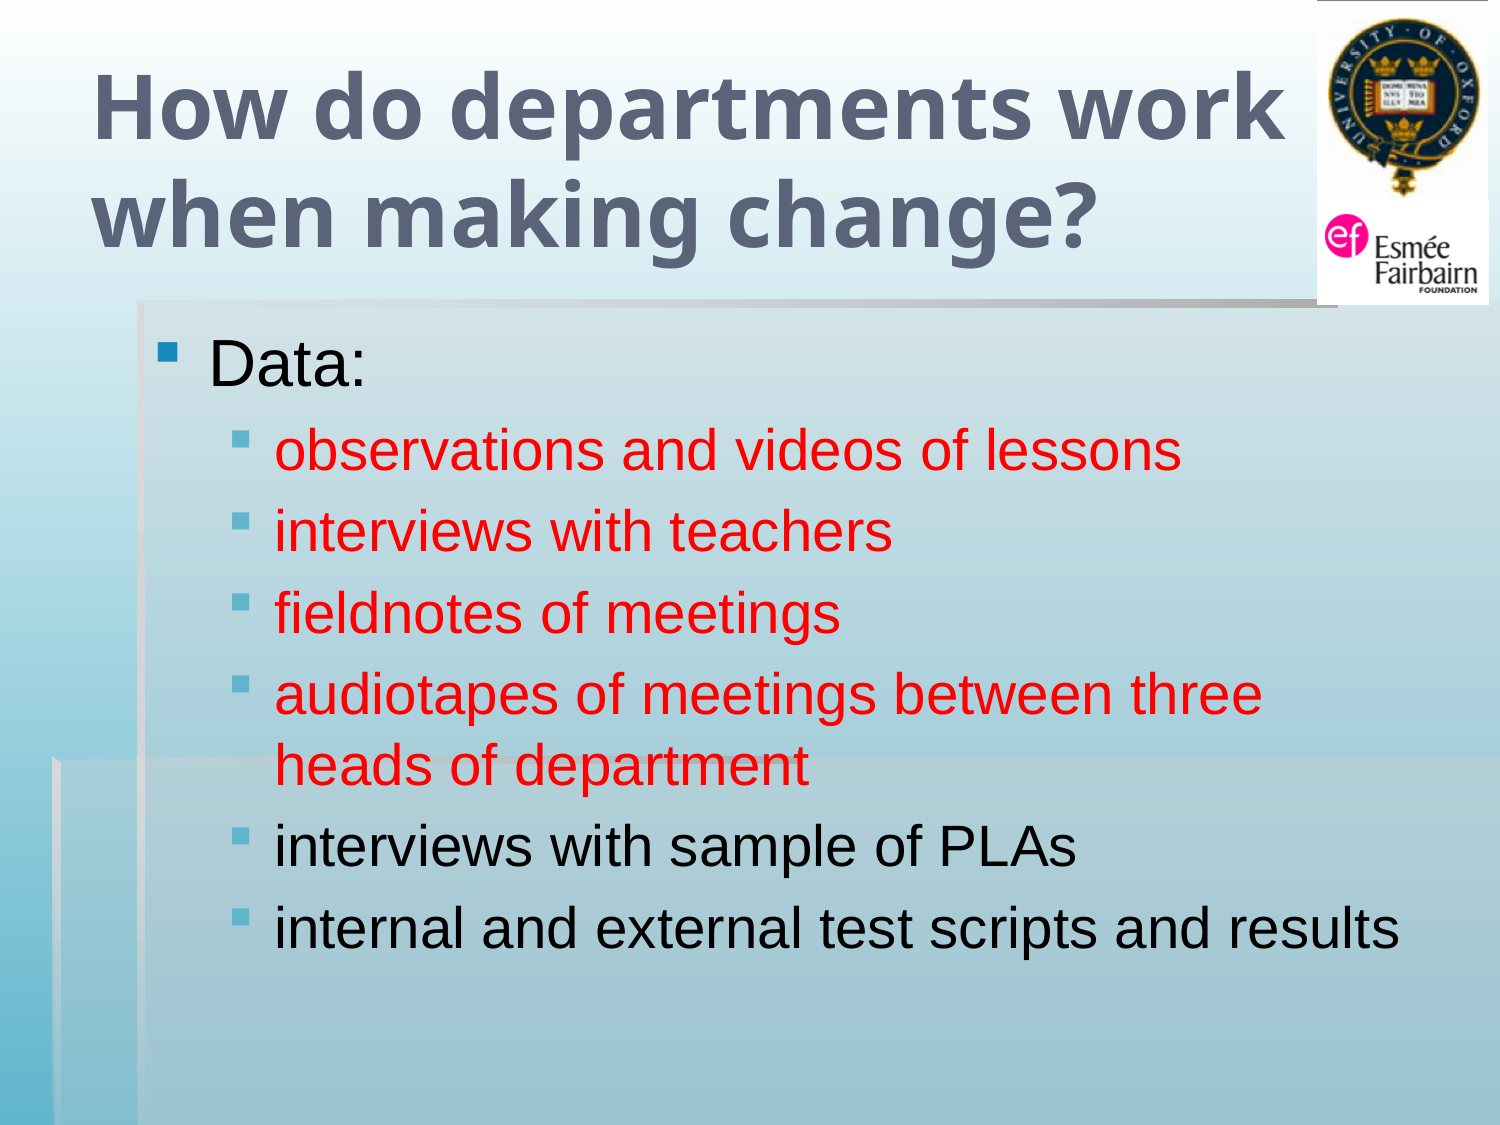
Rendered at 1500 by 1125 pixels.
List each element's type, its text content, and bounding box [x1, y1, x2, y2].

list Data: observations and videos of lessons interviews with teachers fieldnotes of meetings audiotapes of meetings between three heads of department interviews with sample of PLAs internal and external test scripts and results [137, 312, 1452, 1001]
picture [1317, 0, 1489, 305]
title How do departments work when making change? [74, 39, 1313, 276]
